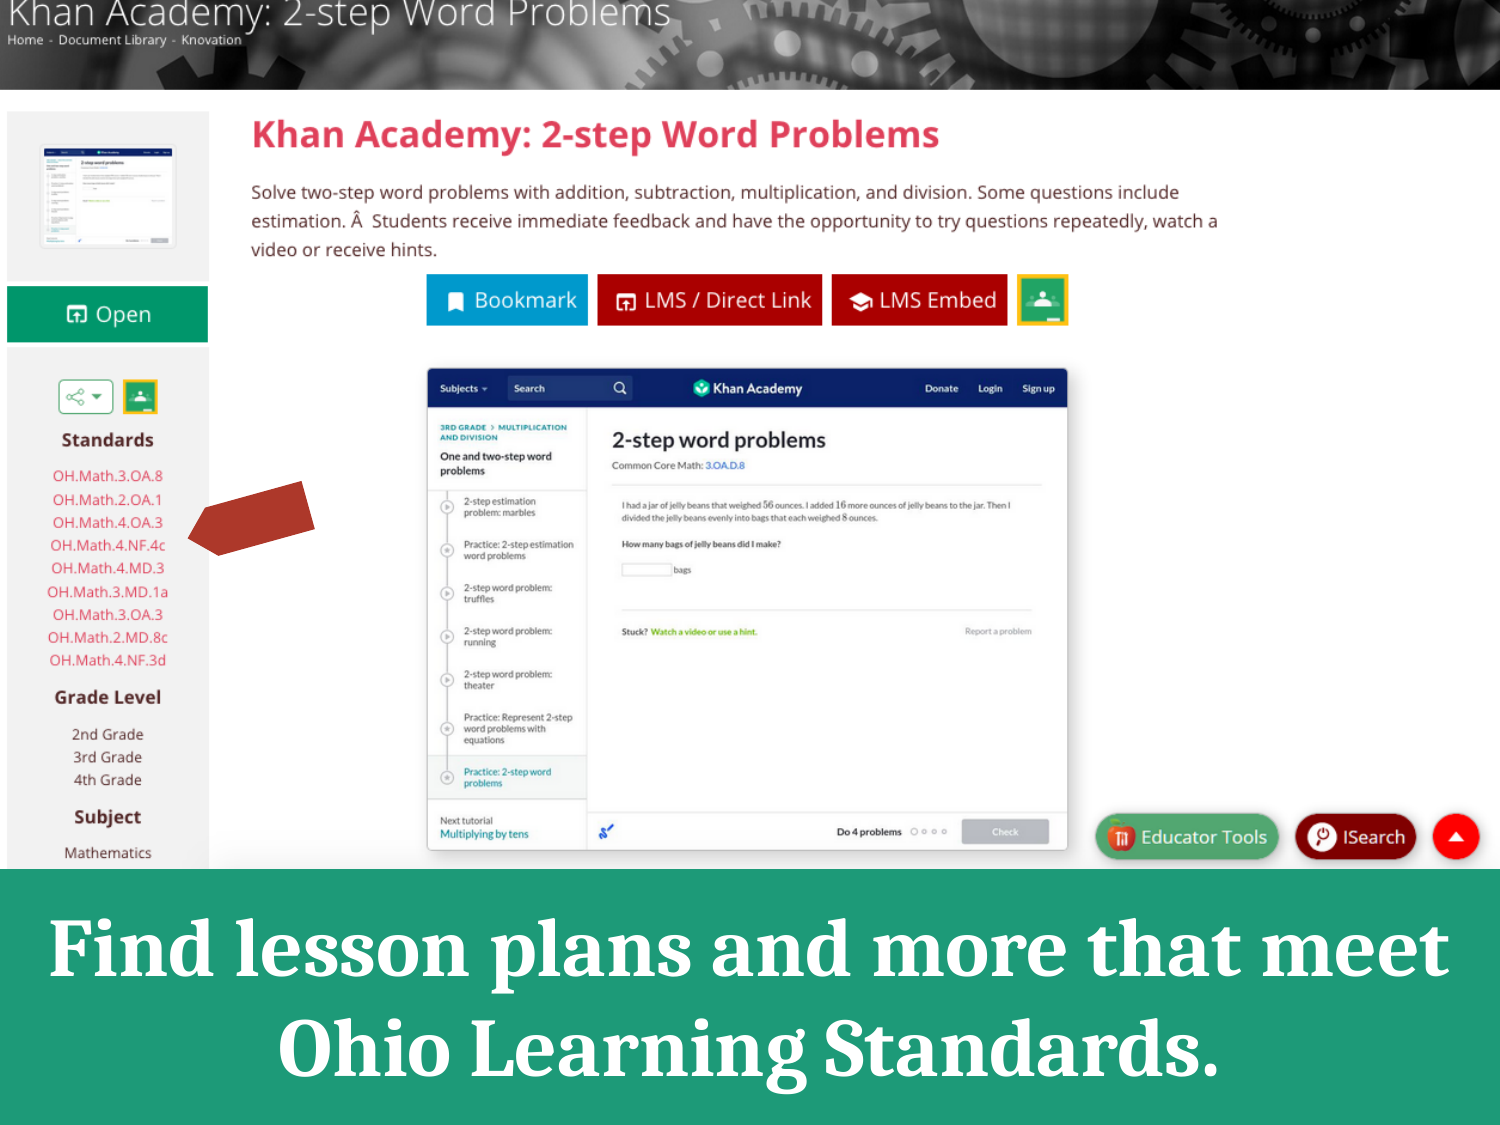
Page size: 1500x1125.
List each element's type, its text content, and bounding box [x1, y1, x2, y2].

picture [0, 0, 1500, 869]
text_box Find lesson plans and more that meet Ohio Learning Standards. [0, 869, 1500, 1125]
